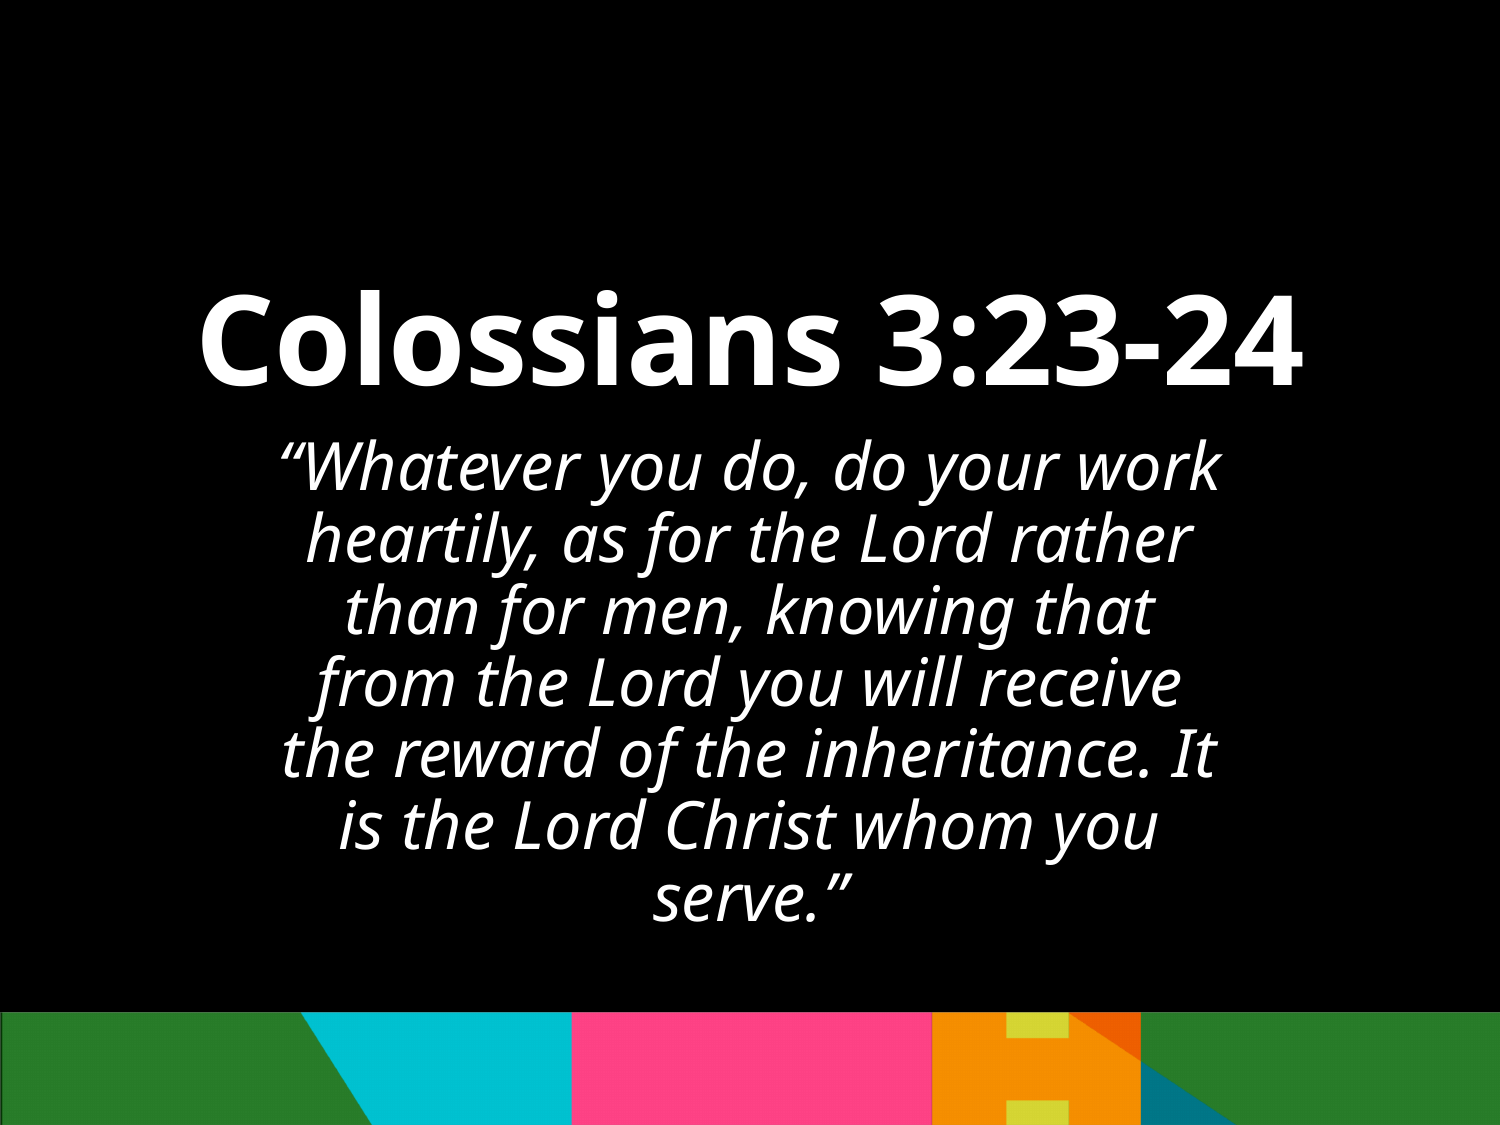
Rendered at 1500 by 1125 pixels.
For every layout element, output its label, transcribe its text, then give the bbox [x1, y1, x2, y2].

picture [2, 1013, 1500, 1125]
title Colossians 3:23-24 [187, 258, 1313, 411]
list “Whatever you do, do your work heartily, as for the Lord rather than for men, knowing that from the Lord you will receive the reward of the inheritance. It is the Lord Christ whom you serve.” [270, 432, 1230, 867]
